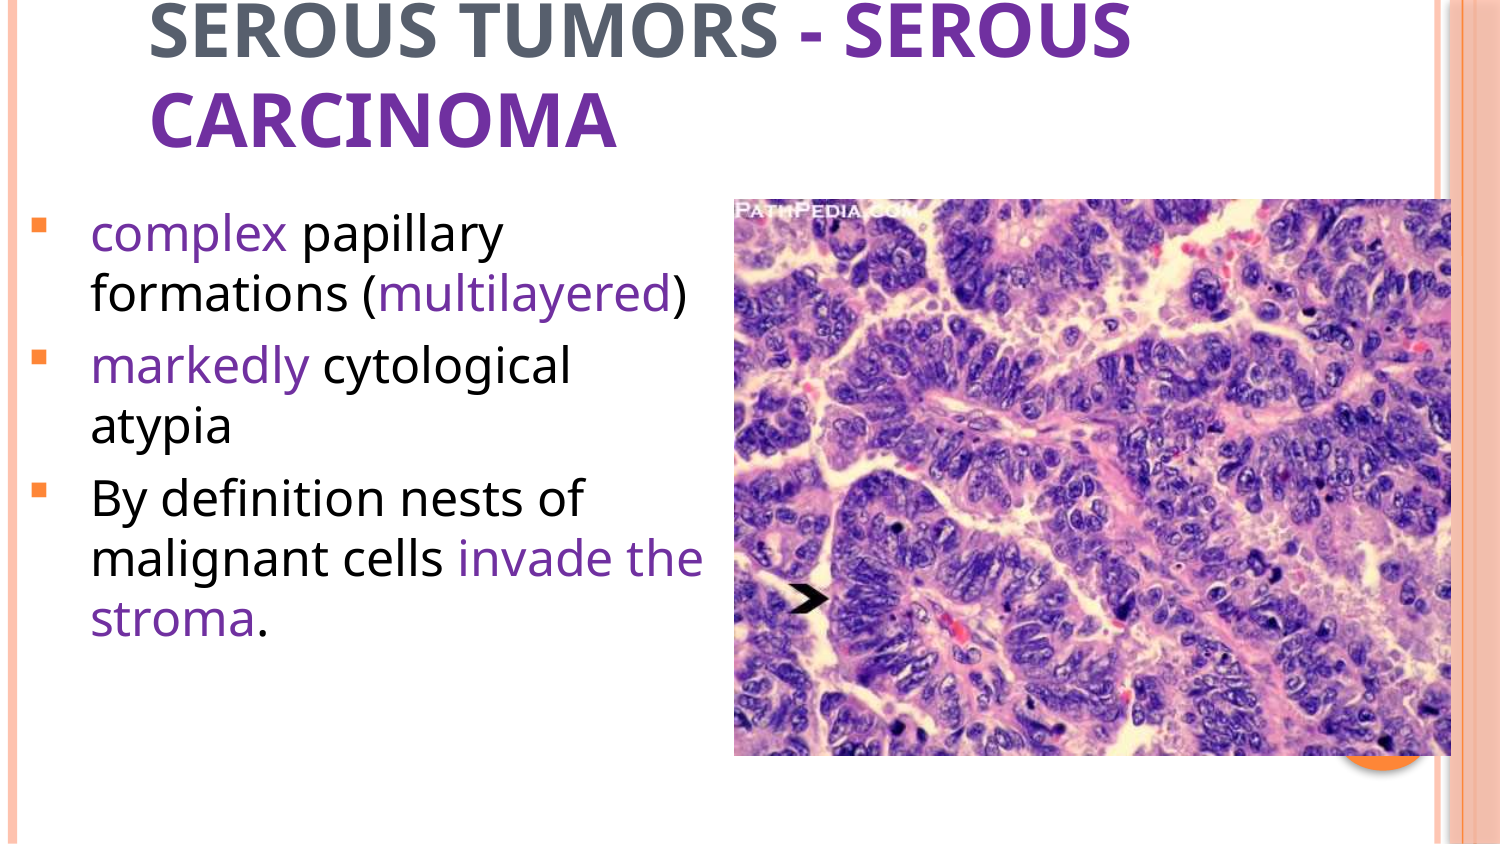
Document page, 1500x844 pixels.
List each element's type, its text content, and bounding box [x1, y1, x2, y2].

list complex papillary formations (multilayered) markedly cytological atypia By definition nests of malignant cells invade the stroma. [0, 186, 723, 742]
title Serous Tumors - serous carcinoma [133, 40, 1473, 178]
slide_number 21 [0, 0, 110, 187]
picture [734, 198, 1451, 757]
